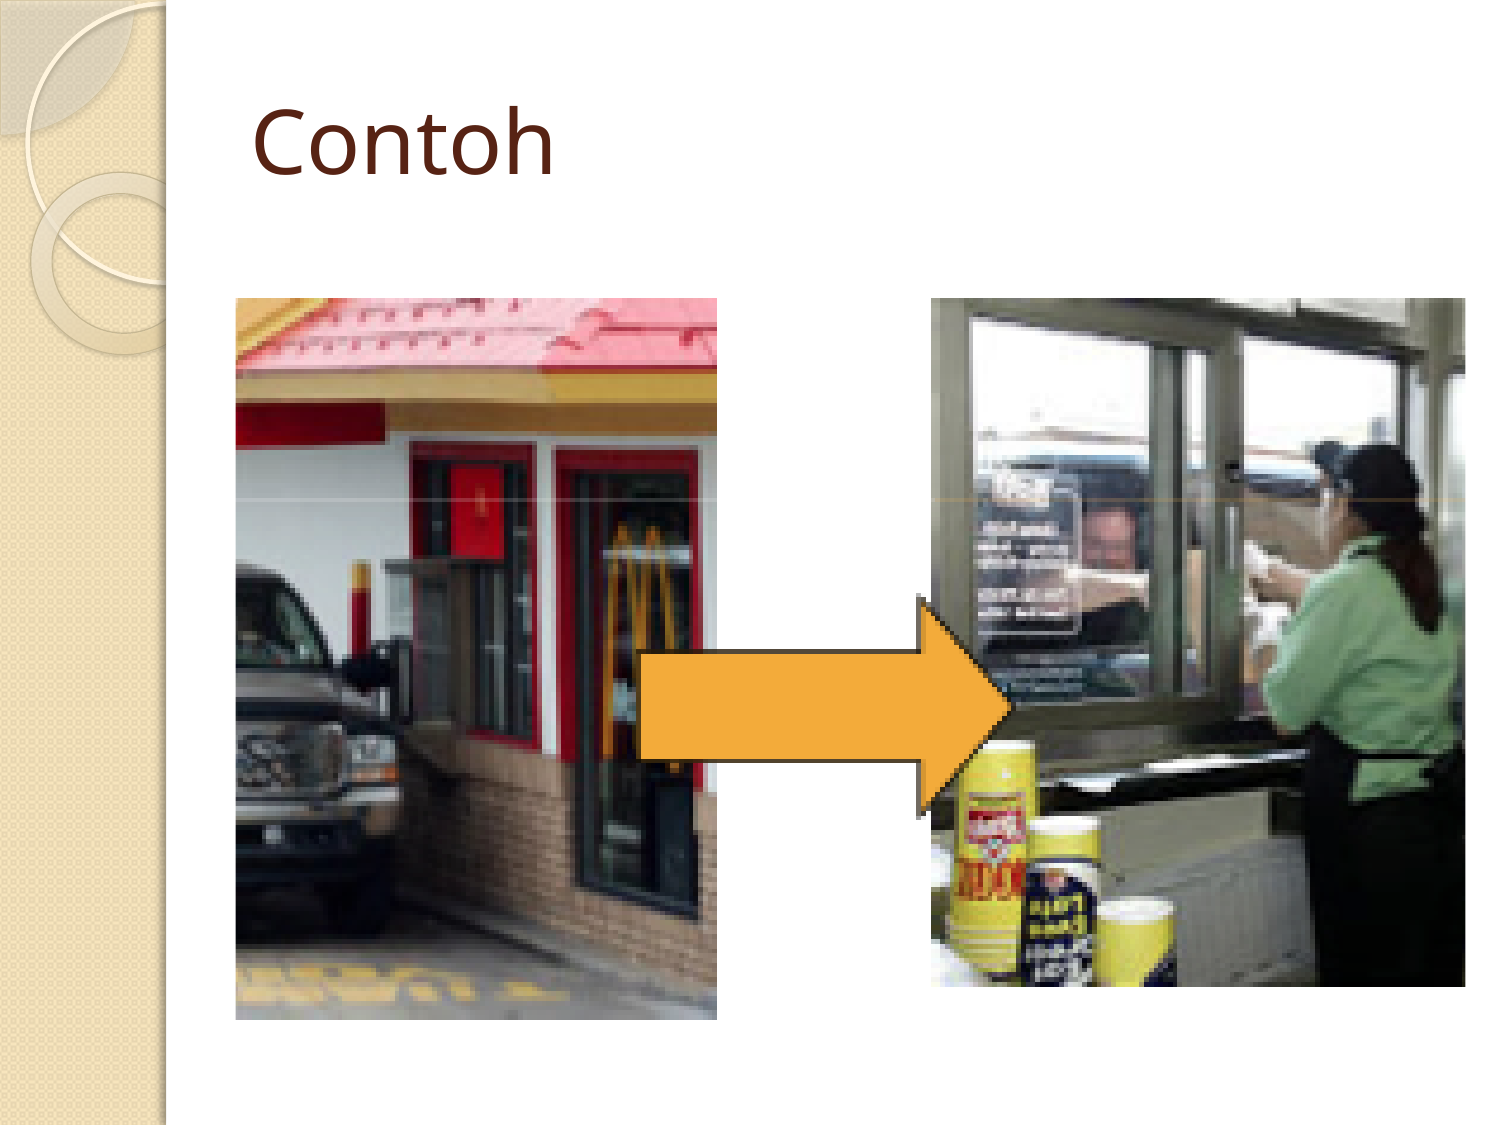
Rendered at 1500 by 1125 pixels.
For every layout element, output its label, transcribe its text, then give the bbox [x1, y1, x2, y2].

title Contoh [235, 45, 1466, 233]
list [235, 237, 1466, 1026]
